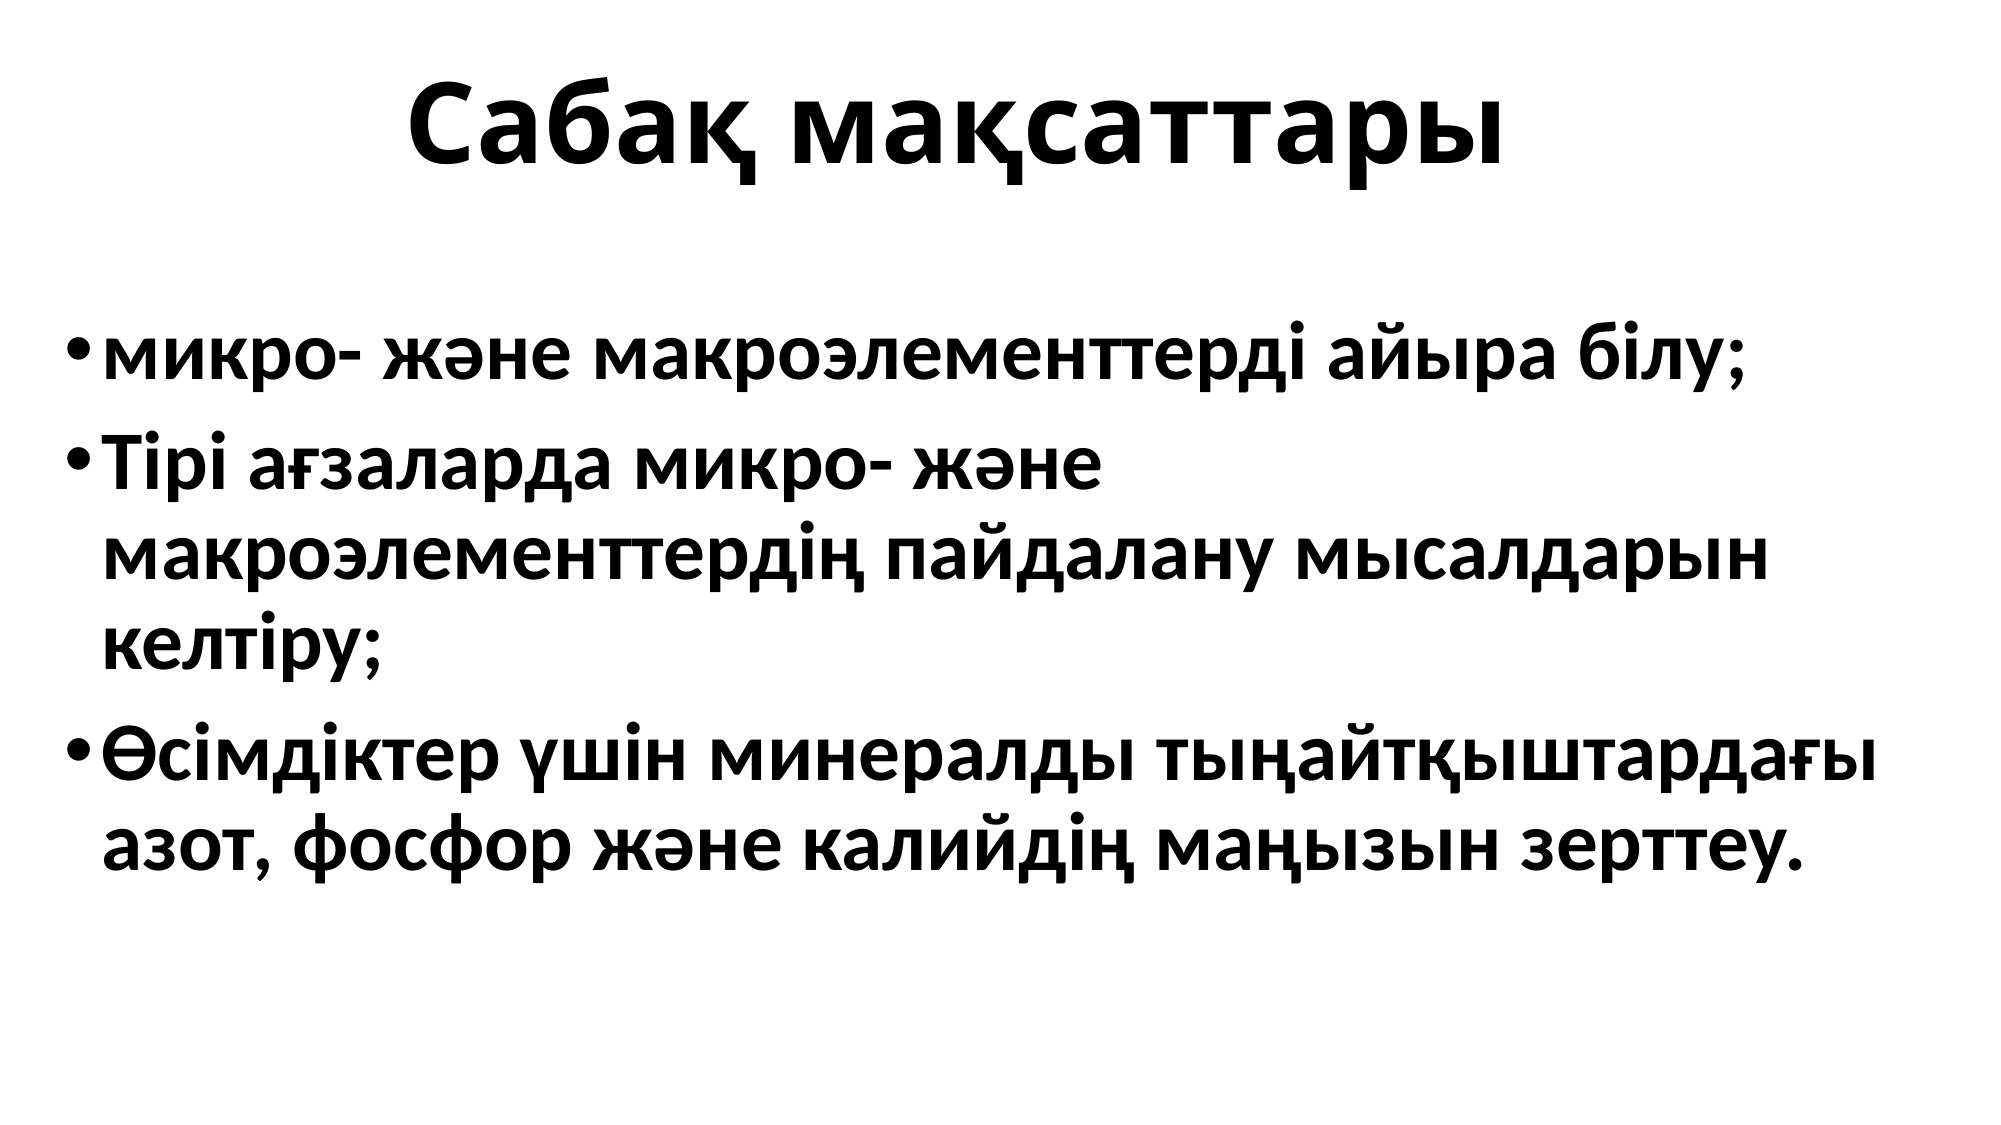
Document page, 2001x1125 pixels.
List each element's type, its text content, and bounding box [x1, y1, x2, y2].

title Сабақ мақсаттары [390, 58, 2000, 247]
list микро- және макроэлементтерді айыра білу; Тірі ағзаларда микро- және макроэлементтердің пайдалану мысалдарын келтіру; Өсімдіктер үшін минералды тыңайтқыштардағы азот, фосфор және калийдің маңызын зерттеу. [49, 299, 1900, 1005]
